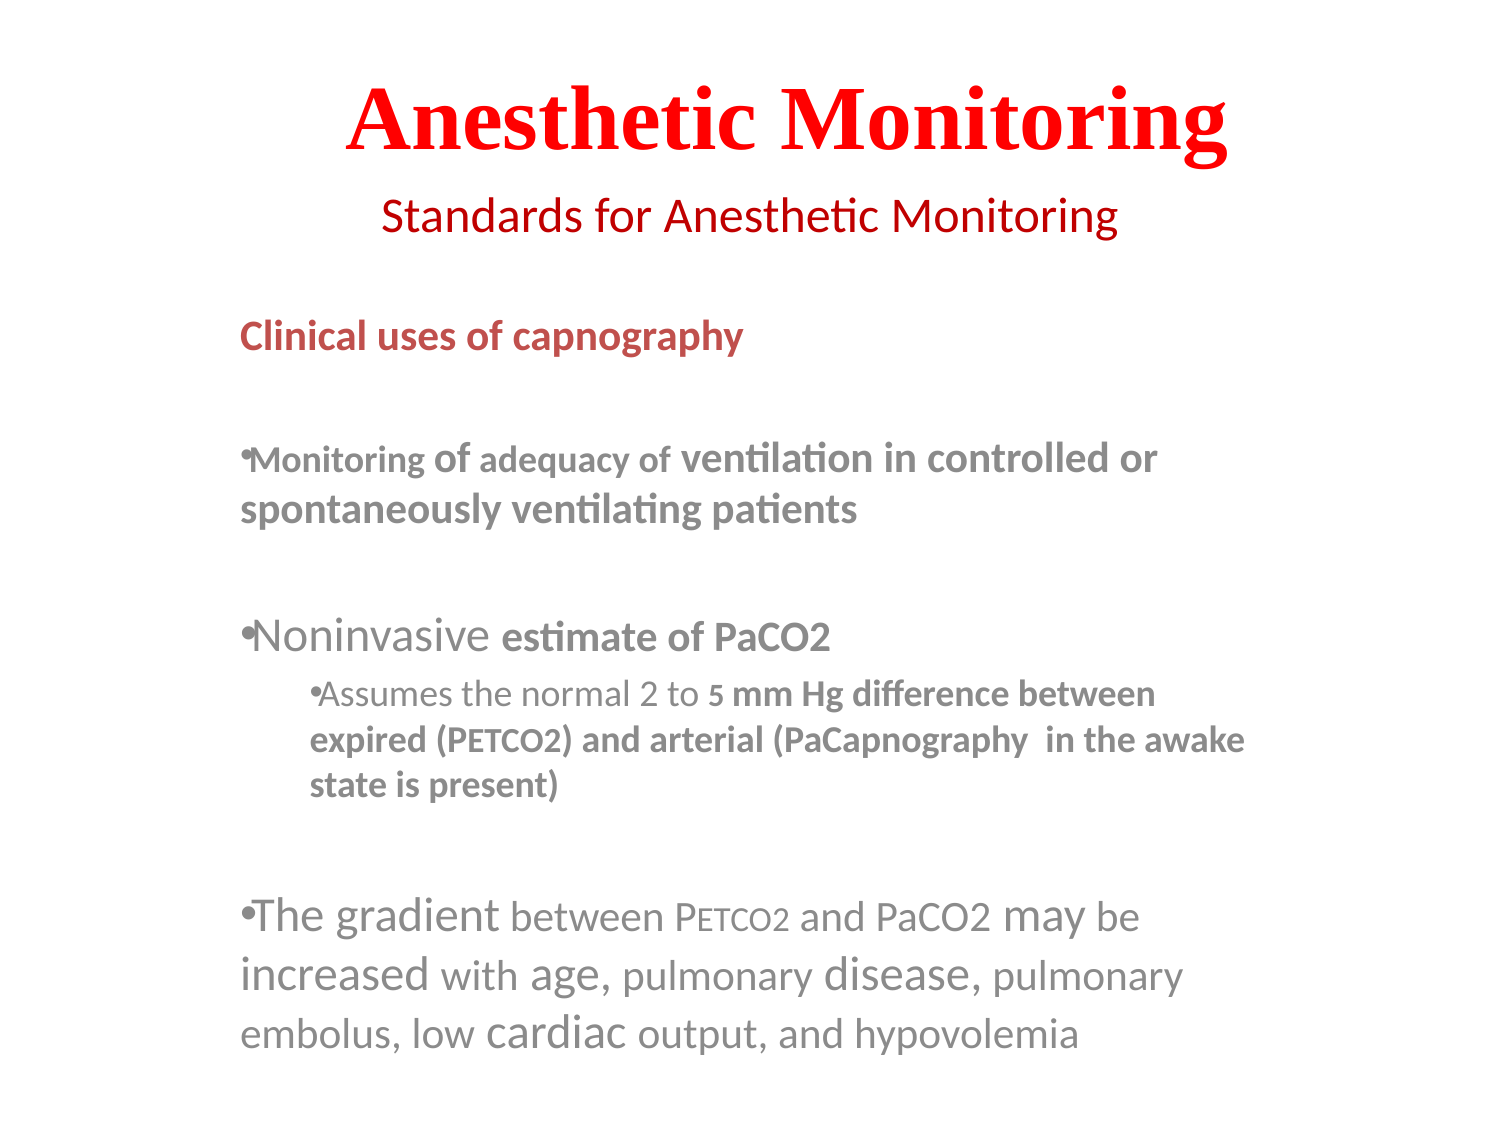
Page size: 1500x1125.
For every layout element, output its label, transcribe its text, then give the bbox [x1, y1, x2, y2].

title Anesthetic Monitoring [150, 24, 1425, 200]
subtitle Clinical uses of capnography Monitoring of adequacy of ventilation in controlled or spontaneously ventilating patients Noninvasive estimate of PaCO2 Assumes the normal 2 to 5 mm Hg difference between expired (PETCO2) and arterial (PaCapnography in the awake state is present) The gradient between PETCO2 and PaCO2 may be increased with age, pulmonary disease, pulmonary embolus, low cardiac output, and hypovolemia [225, 299, 1275, 1075]
text_box Standards for Anesthetic Monitoring [224, 174, 1275, 250]
